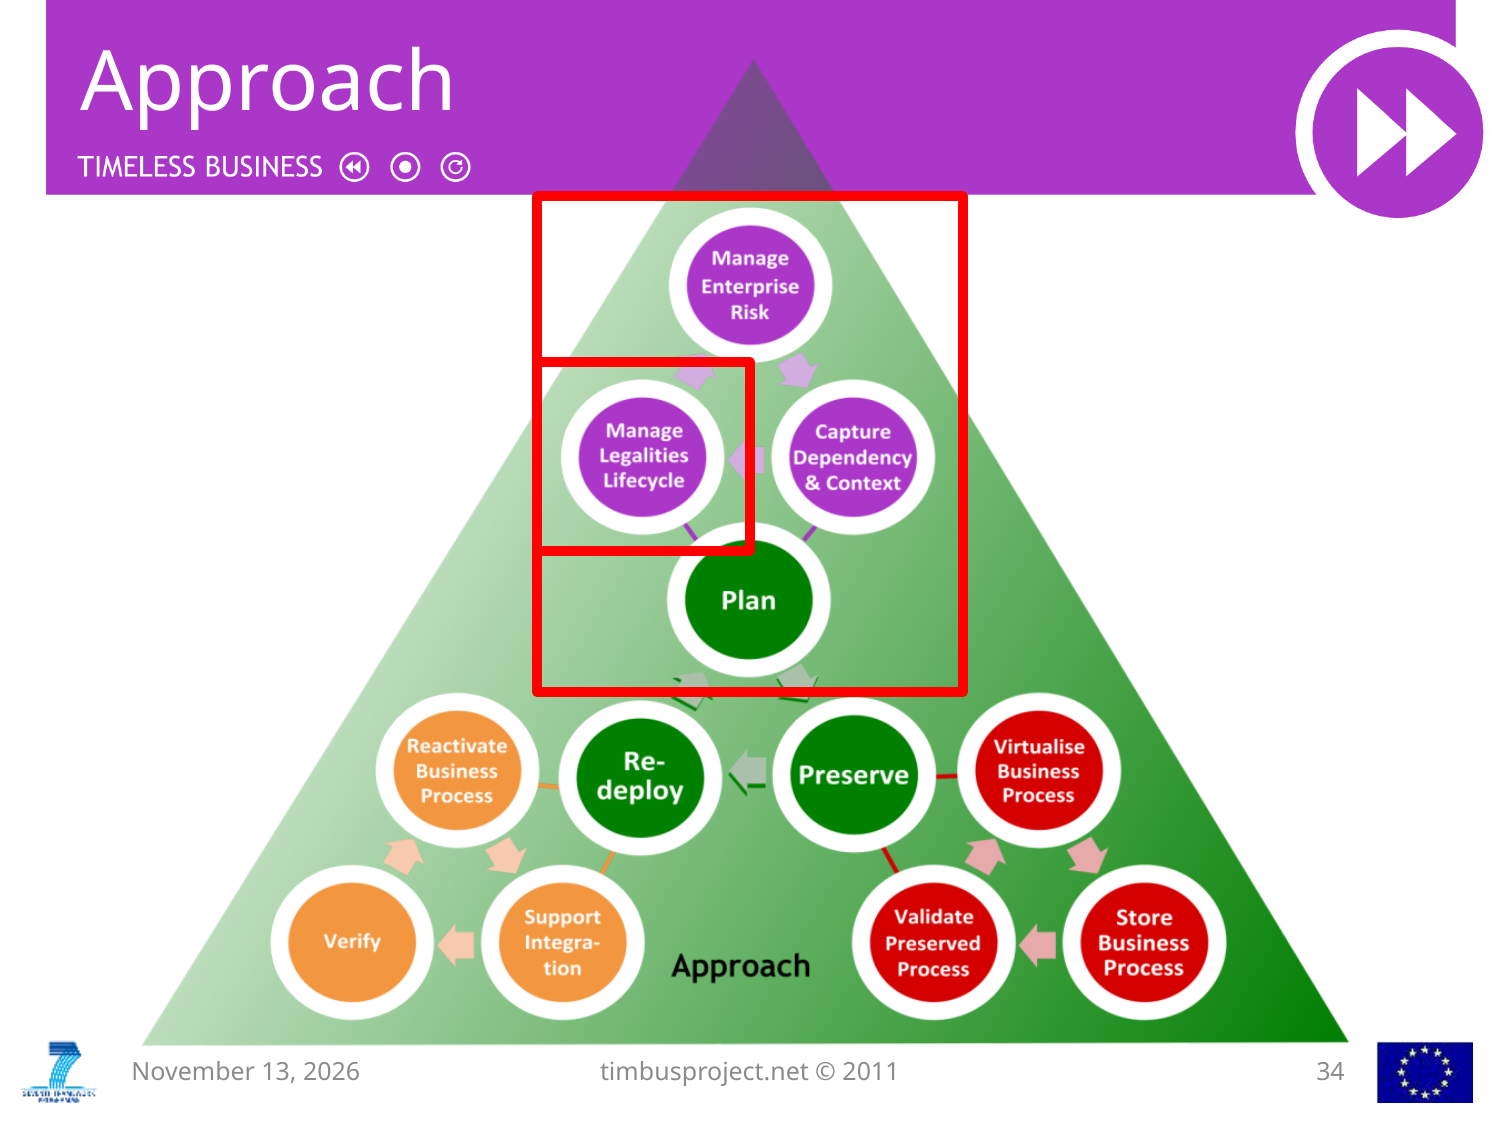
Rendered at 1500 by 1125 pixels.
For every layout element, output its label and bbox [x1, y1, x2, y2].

list [0, 0, 1500, 1125]
